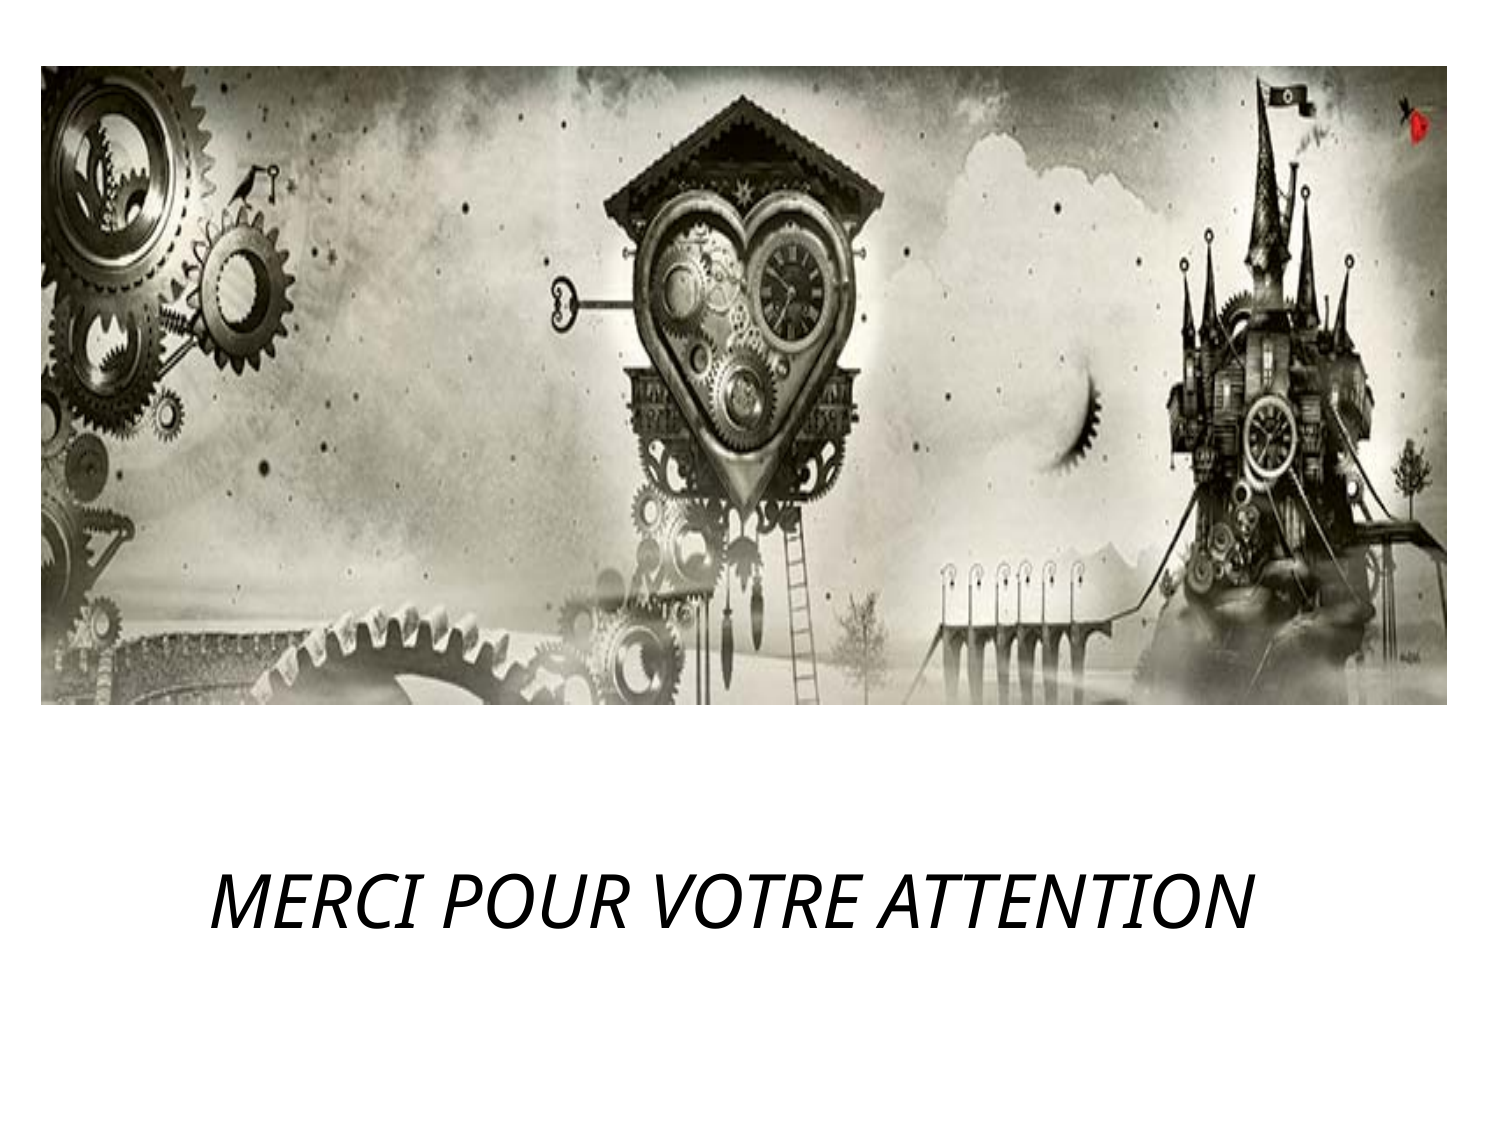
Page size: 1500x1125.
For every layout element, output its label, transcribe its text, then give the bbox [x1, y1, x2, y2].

picture [41, 66, 1448, 705]
text_box MERCI POUR VOTRE ATTENTION [193, 845, 1271, 951]
